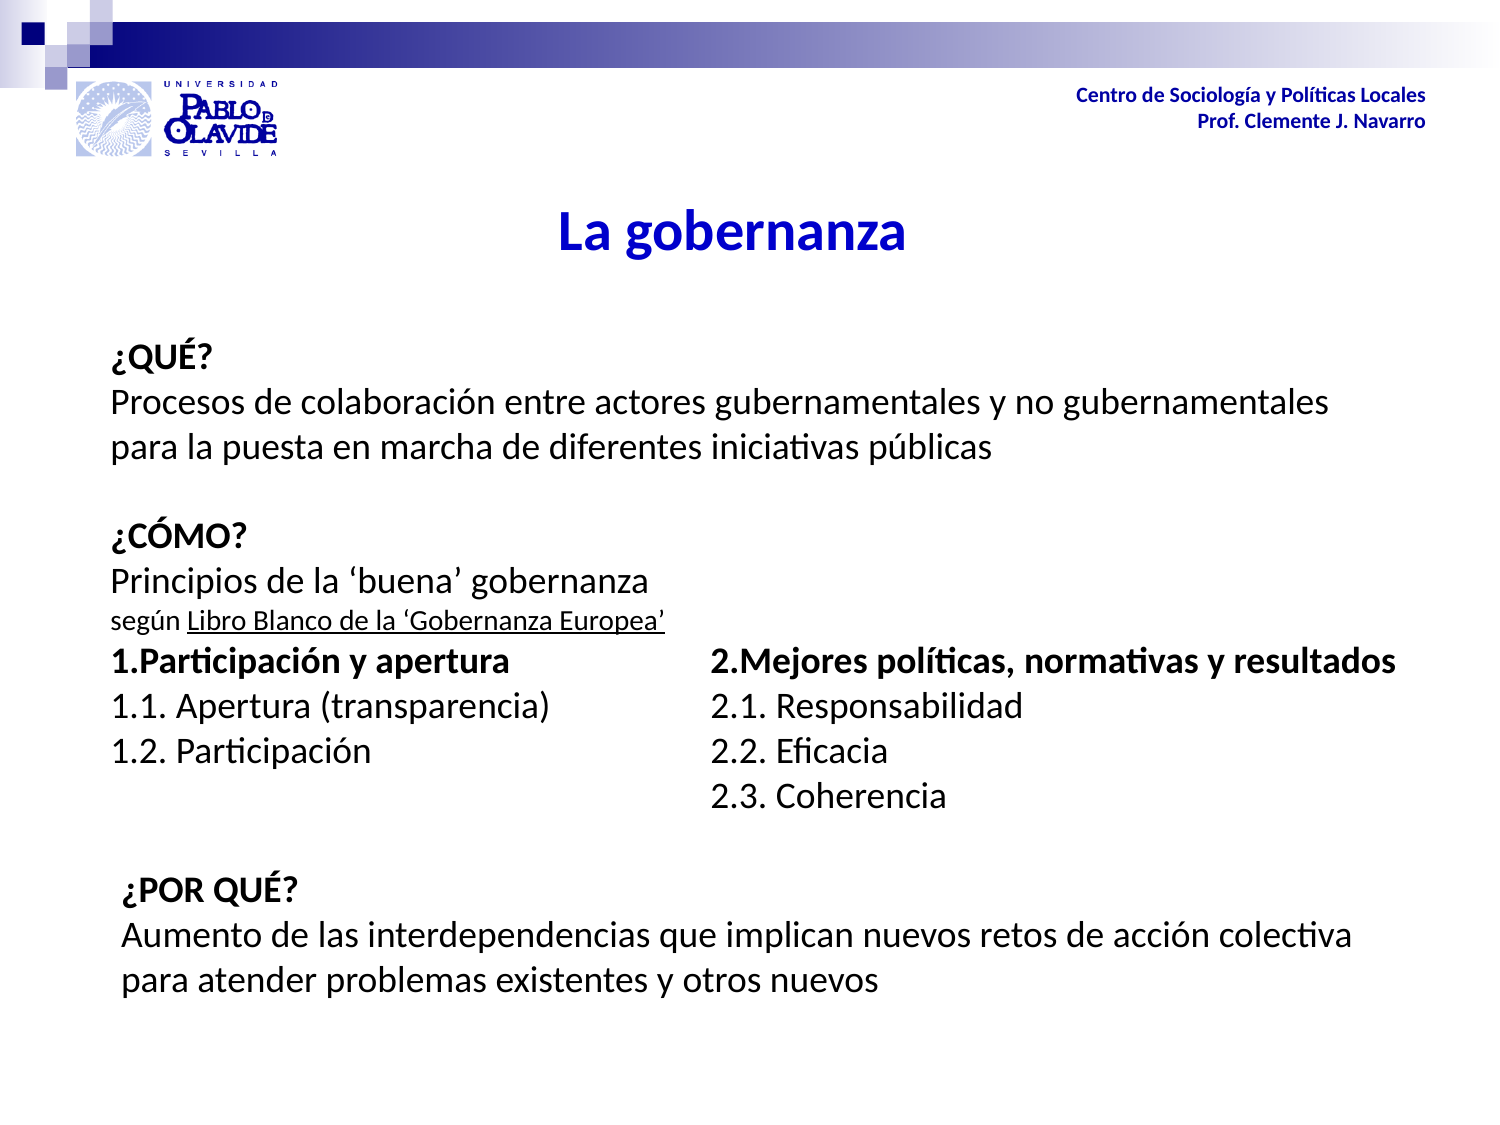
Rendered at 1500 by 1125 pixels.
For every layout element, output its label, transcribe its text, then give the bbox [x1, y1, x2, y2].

text_box ¿POR QUÉ? Aumento de las interdependencias que implican nuevos retos de acción colectiva para atender problemas existentes y otros nuevos [106, 857, 1394, 1008]
text_box La gobernanza ¿QUÉ? Procesos de colaboración entre actores gubernamentales y no gubernamentales para la puesta en marcha de diferentes iniciativas públicas [95, 184, 1372, 475]
text_box ¿CÓMO? Principios de la ‘buena’ gobernanza según Libro Blanco de la ‘Gobernanza Europea’ 1.Participación y apertura 2.Mejores políticas, normativas y resultados 1.1. Apertura (transparencia) 2.1. Responsabilidad 1.2. Participación 2.2. Eficacia 2.3. Coherencia [95, 503, 1429, 824]
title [76, 77, 278, 160]
text_box Centro de Sociología y Políticas Locales Prof. Clemente J. Navarro [1021, 78, 1429, 135]
